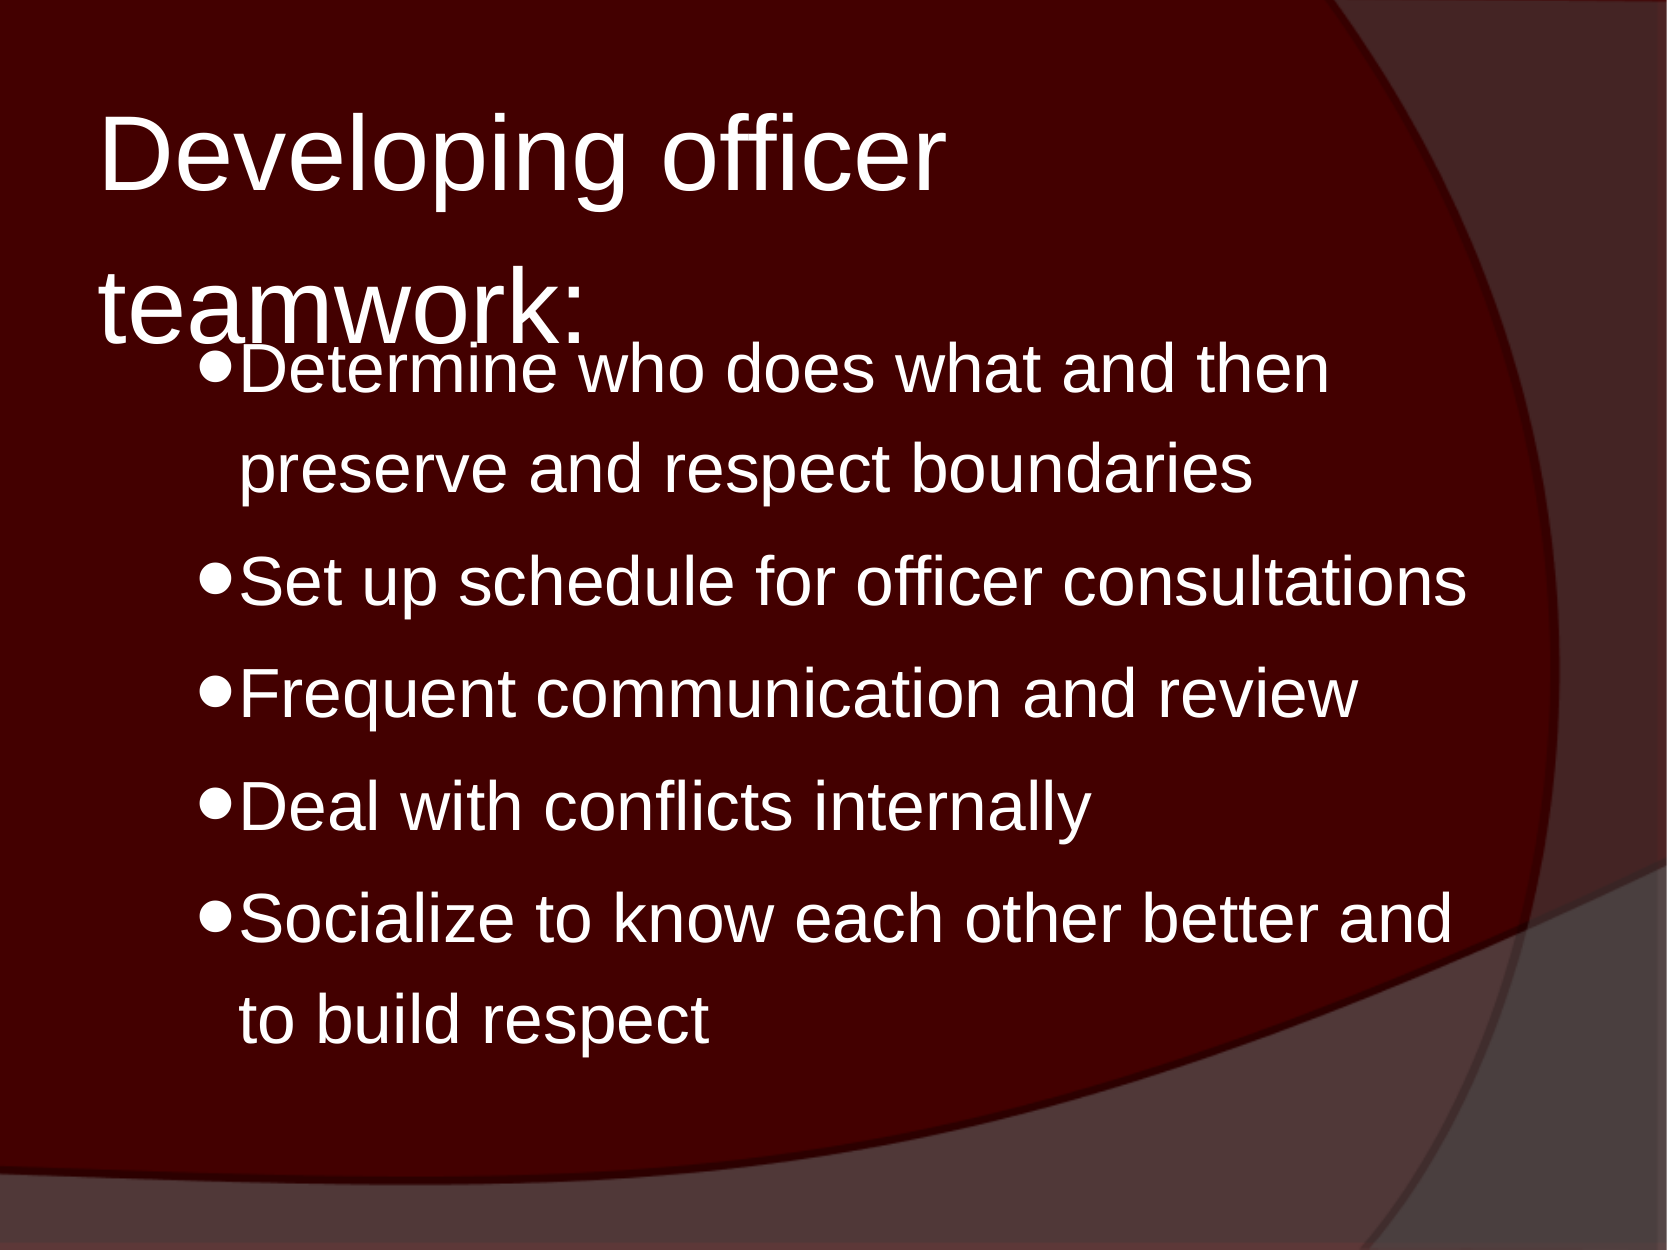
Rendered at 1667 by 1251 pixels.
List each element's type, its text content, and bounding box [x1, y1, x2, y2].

list Determine who does what and then preserve and respect boundaries Set up schedule for officer consultations Frequent communication and review Deal with conflicts internally Socialize to know each other better and to build respect [169, 300, 1510, 1121]
picture [0, 0, 1667, 1250]
title Developing officer teamwork: [91, 58, 1449, 366]
